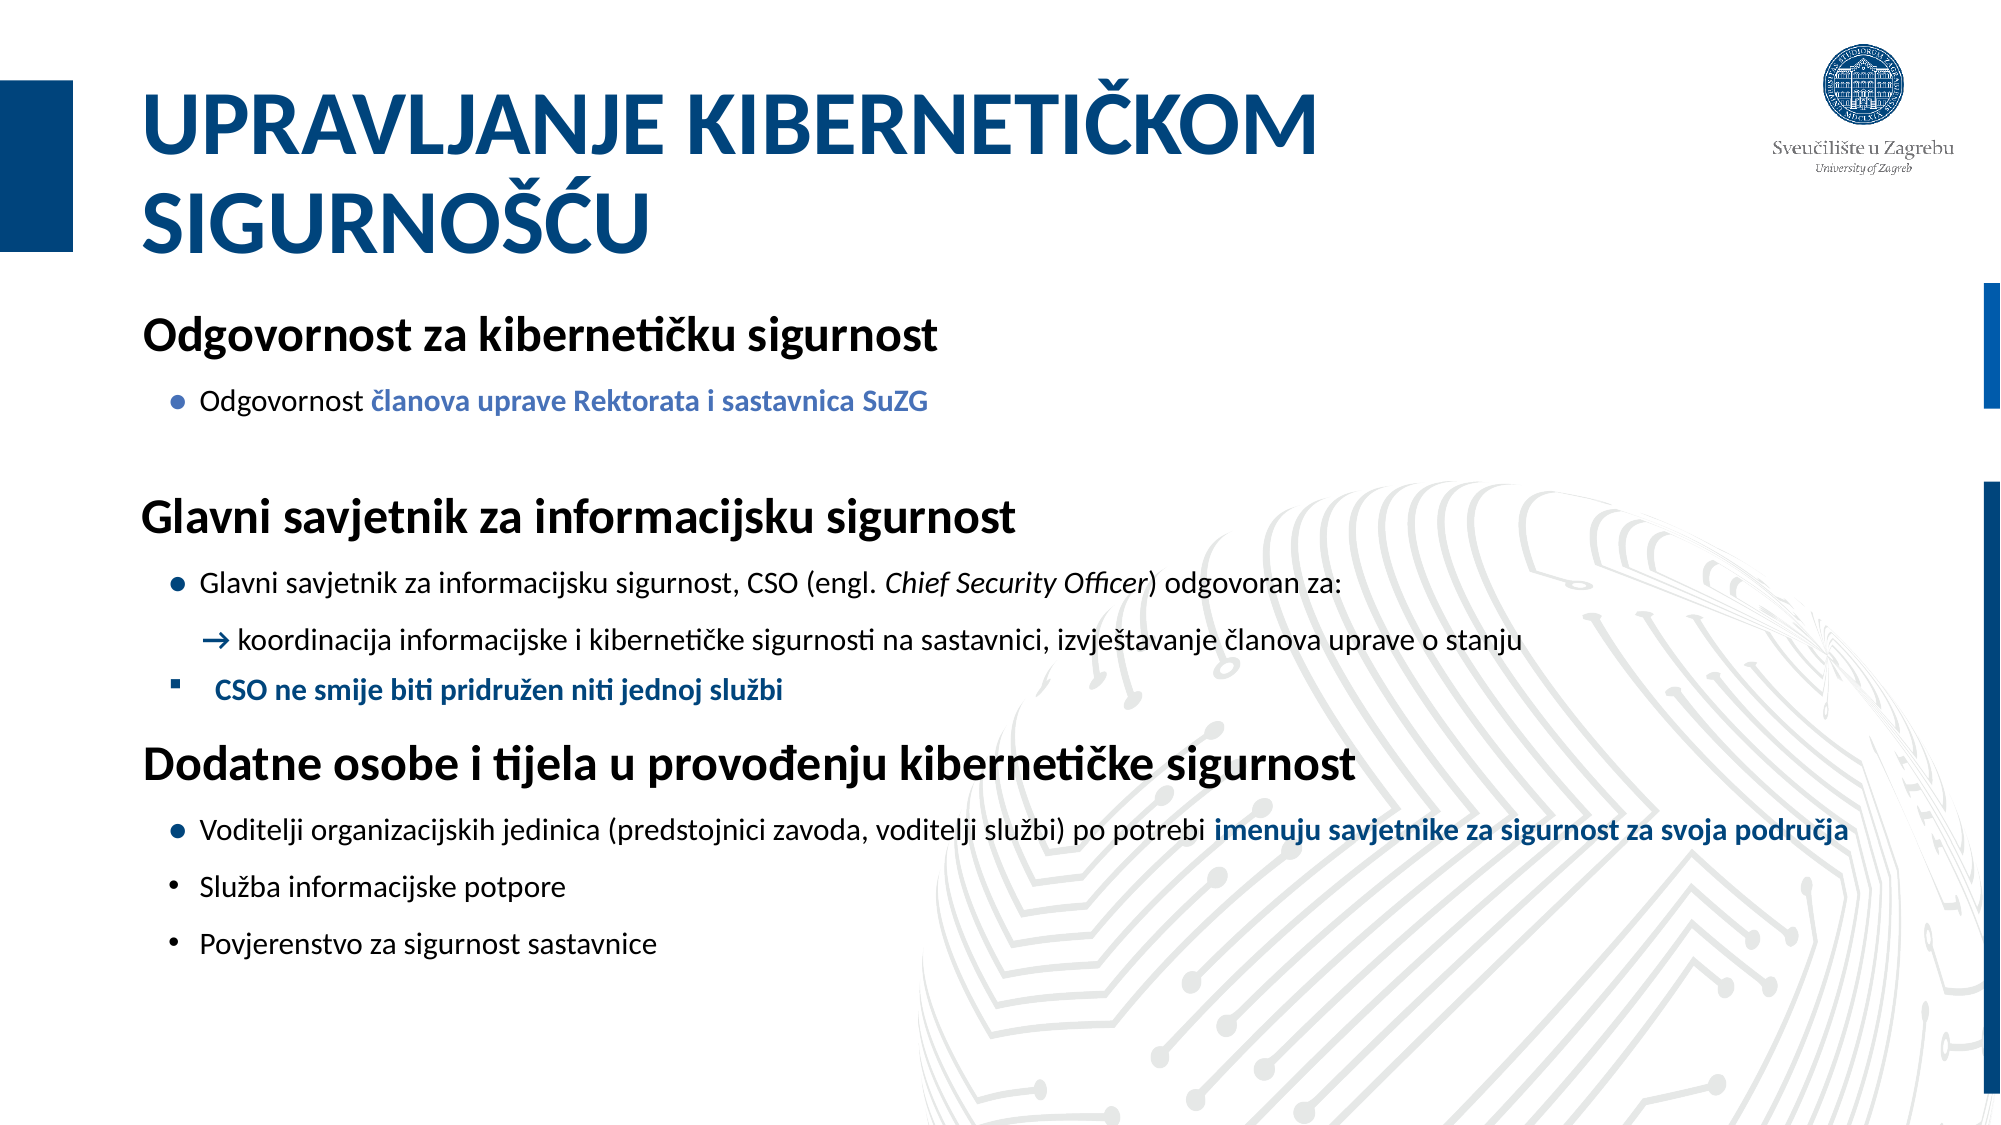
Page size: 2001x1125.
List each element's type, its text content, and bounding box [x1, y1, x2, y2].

text_box [1983, 282, 2000, 410]
title UPRAVLJANJE KIBERNETIČKOM SIGURNOŠĆU [126, 65, 1852, 283]
text_box [0, 79, 74, 253]
picture [1773, 44, 1954, 175]
text_box Odgovornost za kibernetičku sigurnost ● Odgovornost članova uprave Rektorata i sastavnica SuZG Glavni savjetnik za informacijsku sigurnost ● Glavni savjetnik za informacijsku sigurnost, CSO (engl. Chief Security Officer) odgovoran za: → koordinacija informacijske i kibernetičke sigurnosti na sastavnici, izvještavanje članova uprave o stanju CSO ne smije biti pridružen niti jednoj službi Dodatne osobe i tijela u provođenju kibernetičke sigurnost ● Voditelji organizacijskih jedinica (predstojnici zavoda, voditelji službi) po potrebi imenuju savjetnike za sigurnost za svoja područja Služba informacijske potpore Povjerenstvo za sigurnost sastavnice [113, 283, 1894, 1082]
picture [918, 481, 2000, 1125]
